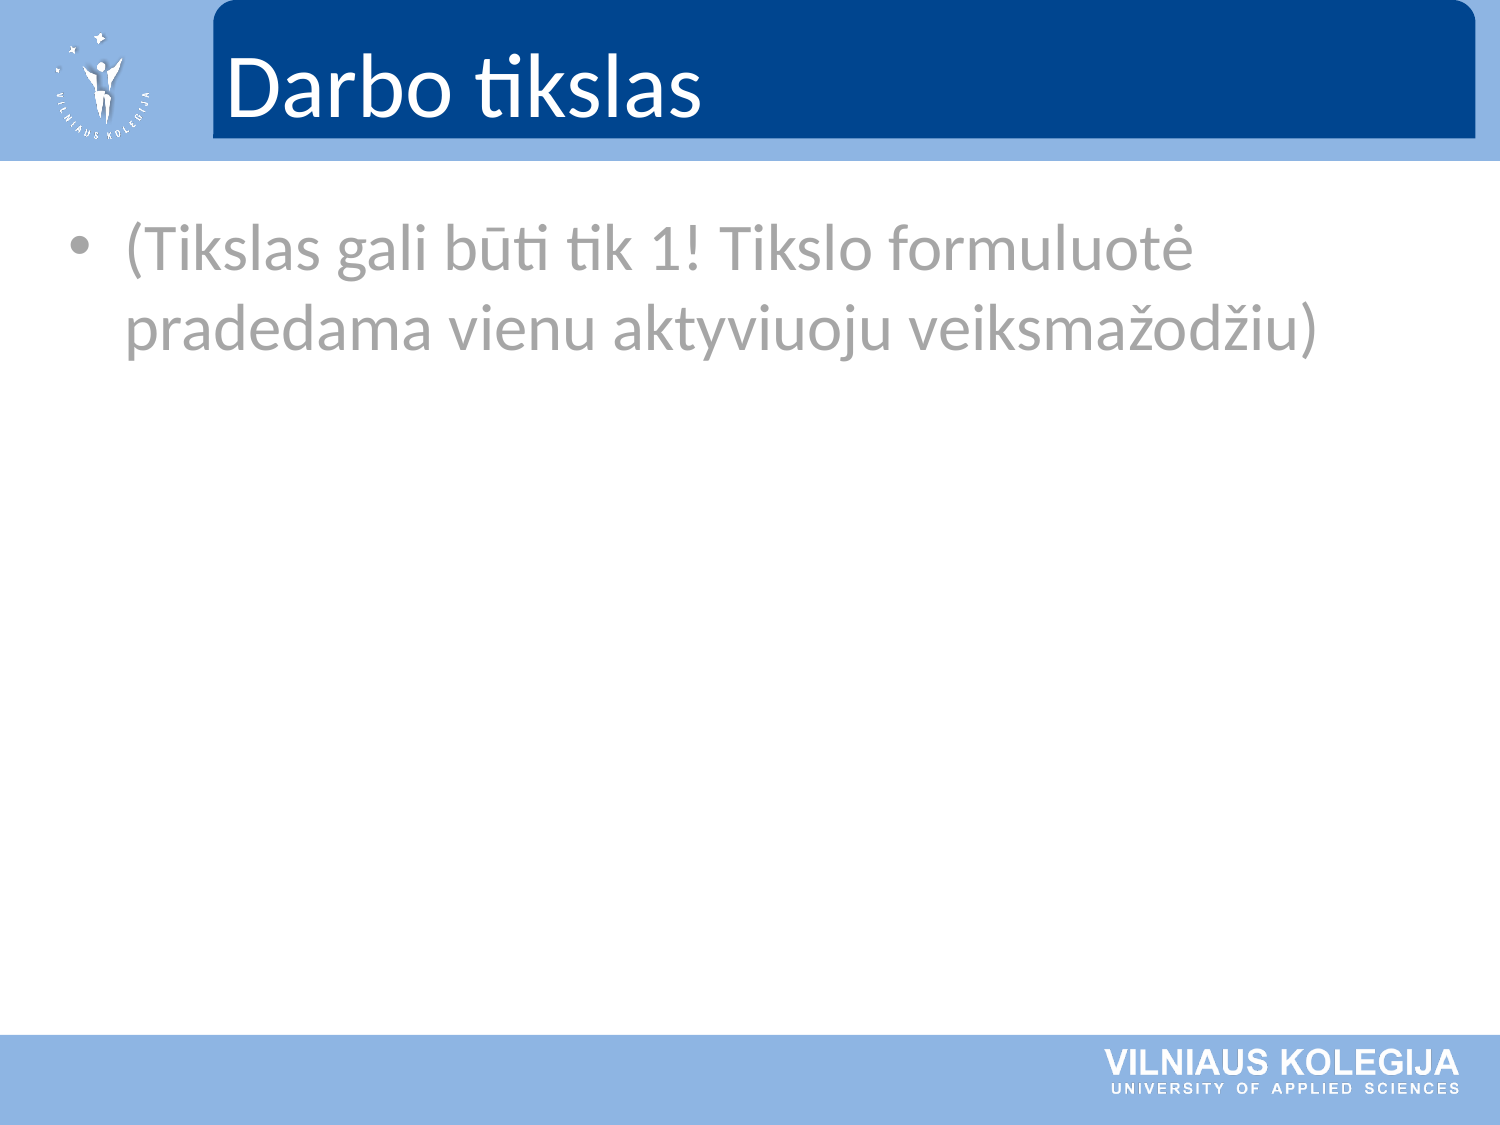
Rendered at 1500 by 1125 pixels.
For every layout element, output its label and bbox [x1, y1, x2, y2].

text_box [0, 0, 1500, 1125]
